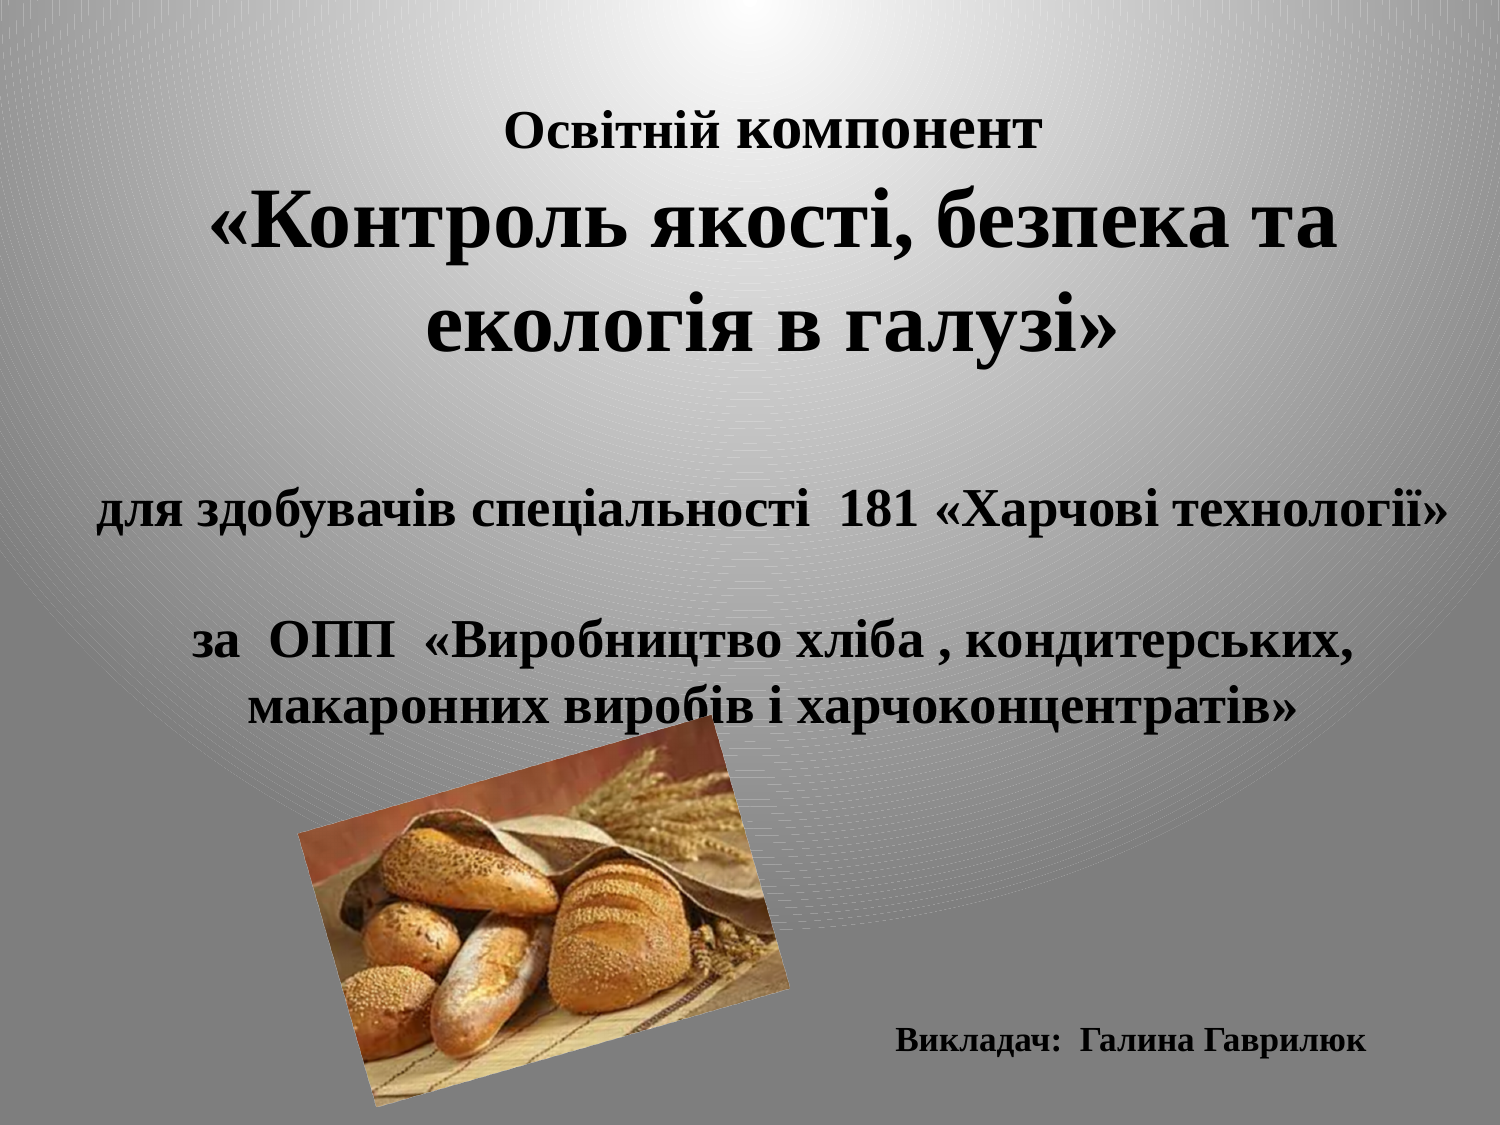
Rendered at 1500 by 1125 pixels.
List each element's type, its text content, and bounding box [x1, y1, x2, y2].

title Освітній компонент «Контроль якості, безпека та екологія в галузі» для здобувачів спеціальності 181 «Харчові технології» за ОПП «Виробництво хліба , кондитерських, макаронних виробів і харчоконцентратів» Викладач: Галина Гаврилюк [76, 54, 1471, 1094]
picture [298, 715, 789, 1106]
